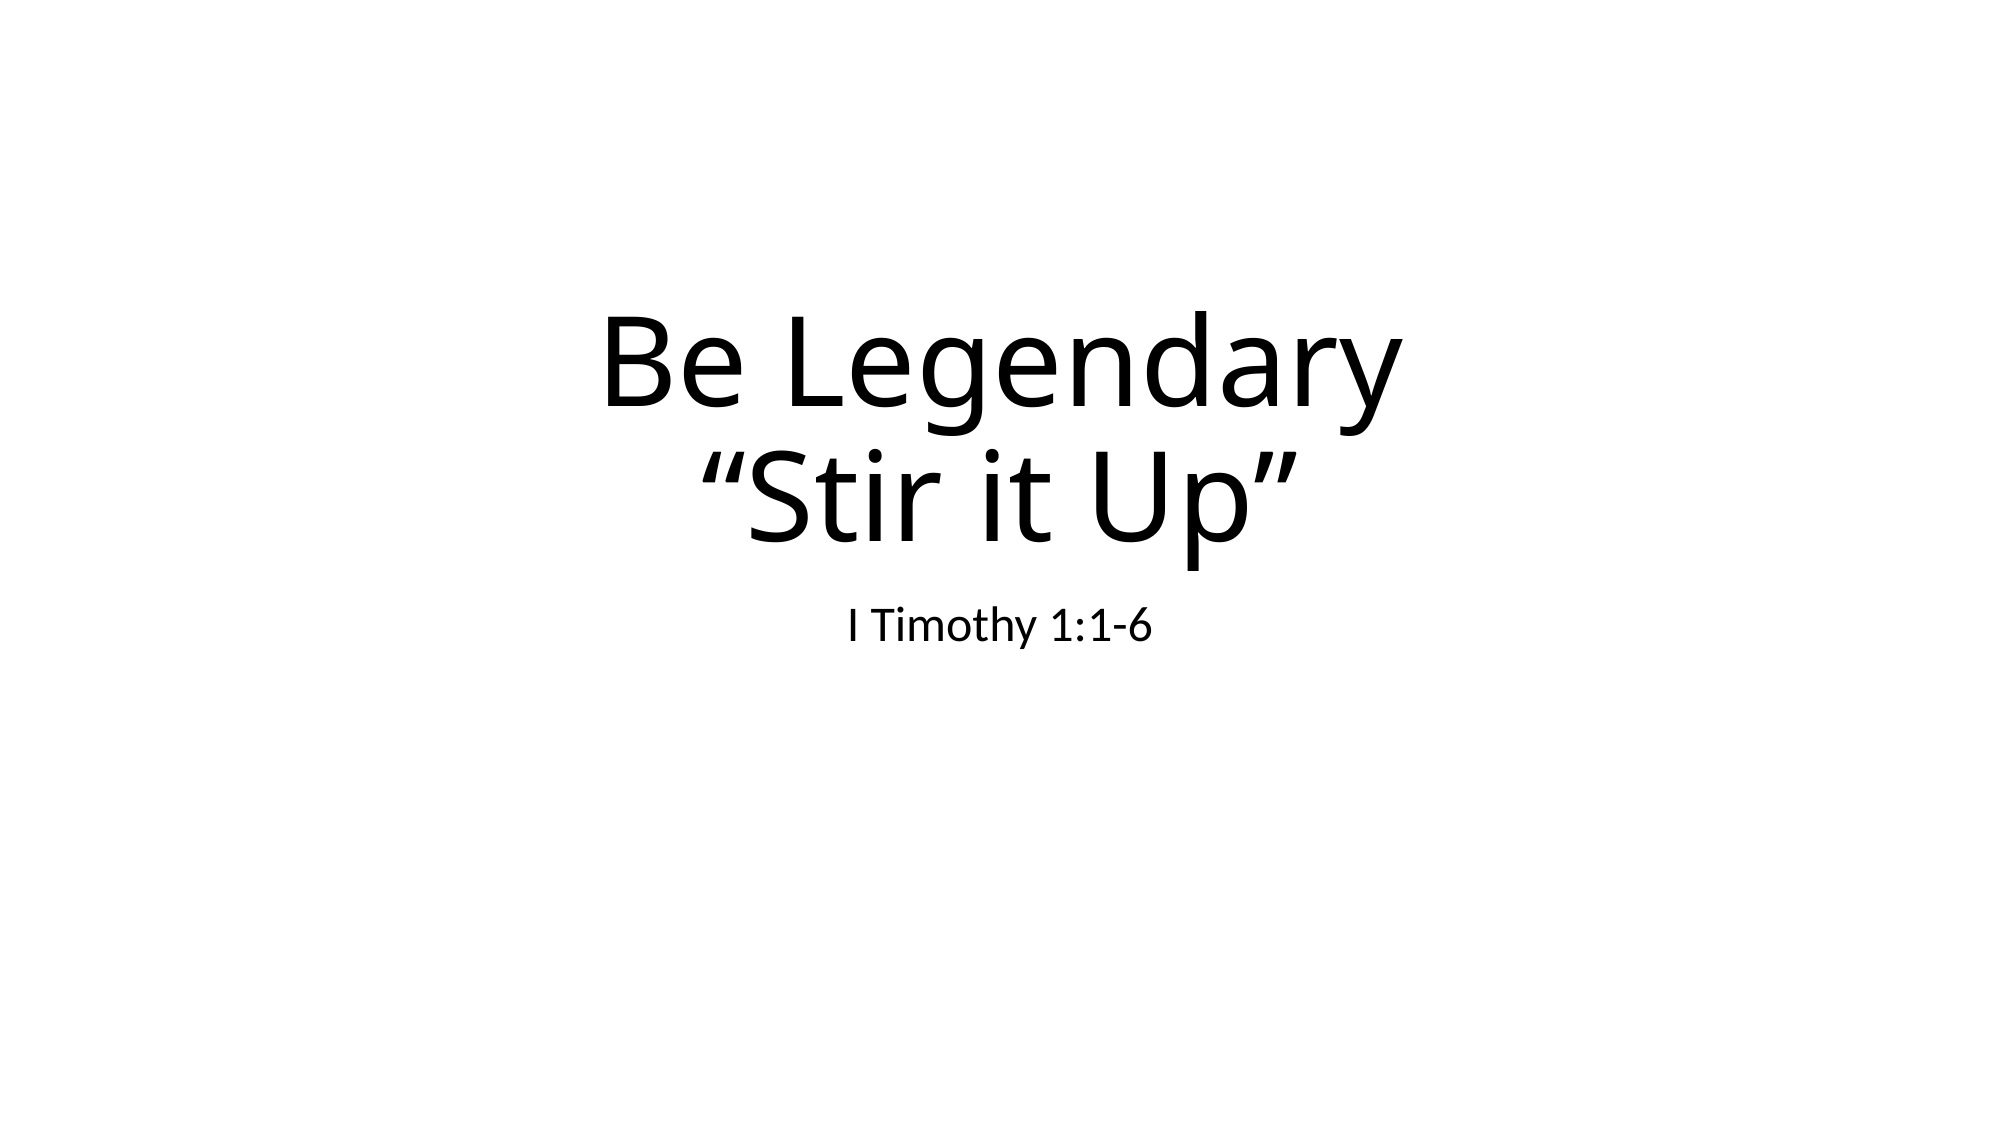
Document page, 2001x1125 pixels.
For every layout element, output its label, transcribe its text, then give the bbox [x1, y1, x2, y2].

title Be Legendary “Stir it Up” [249, 184, 1750, 576]
subtitle I Timothy 1:1-6 [249, 590, 1750, 863]
